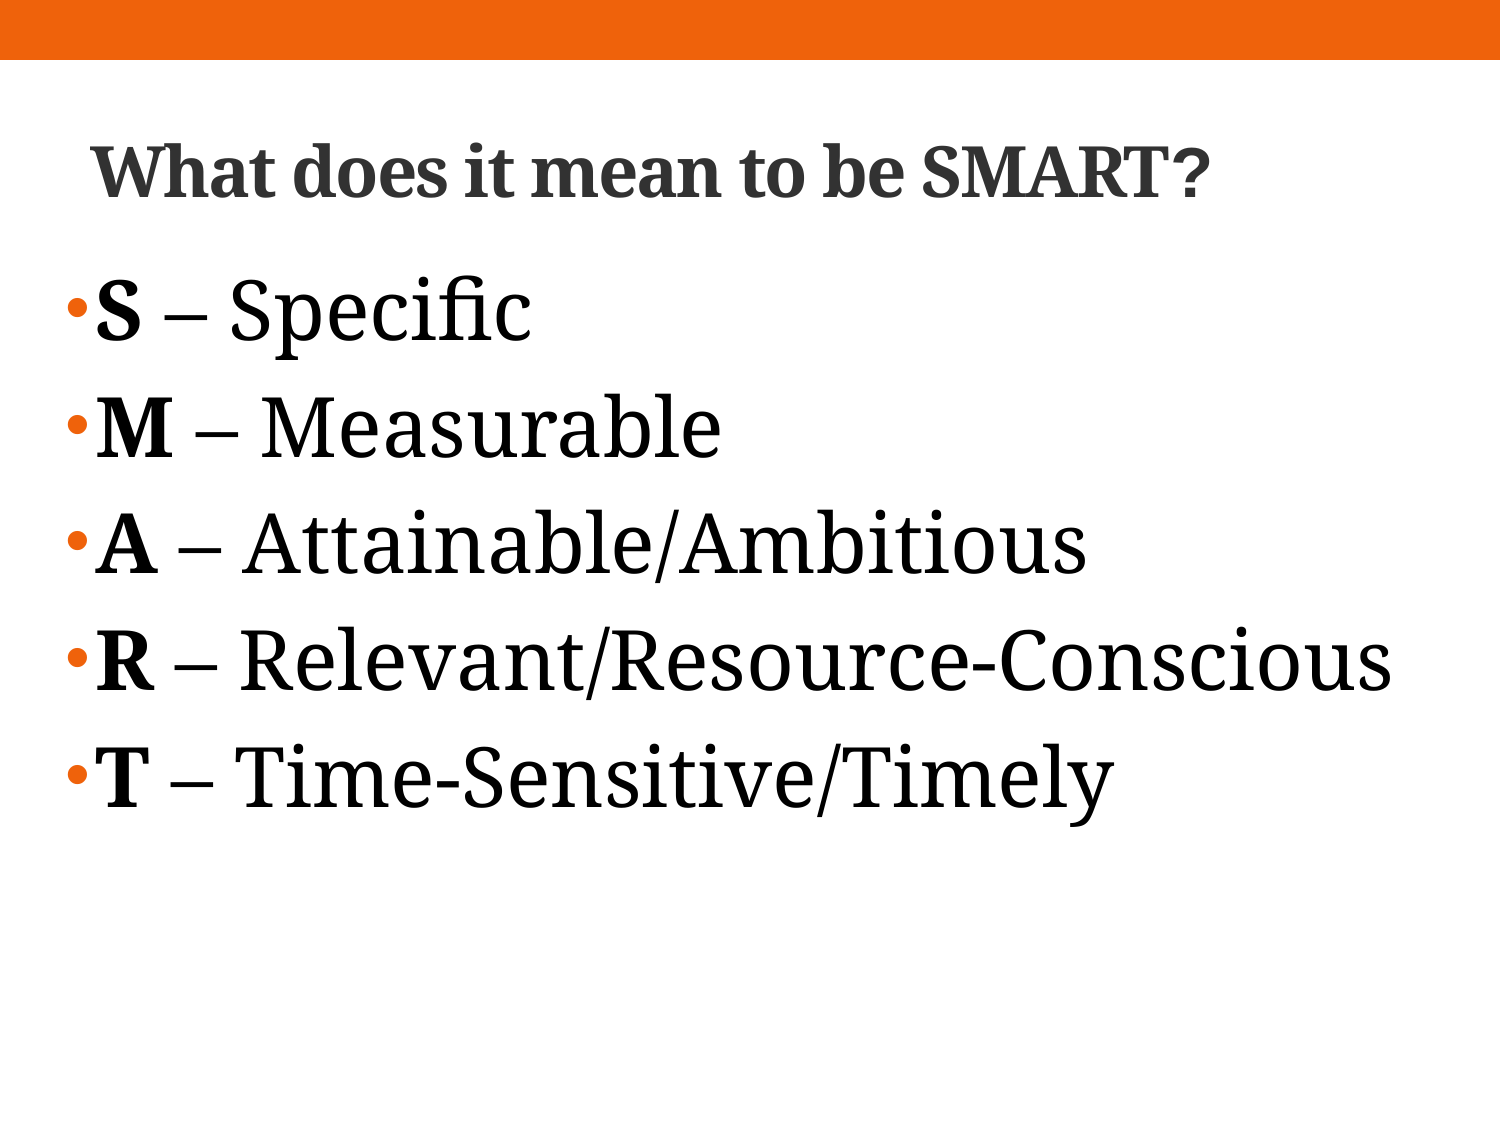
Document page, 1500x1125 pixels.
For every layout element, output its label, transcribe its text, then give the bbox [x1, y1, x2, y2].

title What does it mean to be SMART? [75, 87, 1425, 249]
list S – Specific M – Measurable A – Attainable/Ambitious R – Relevant/Resource-Conscious T – Time-Sensitive/Timely [50, 249, 1463, 1125]
